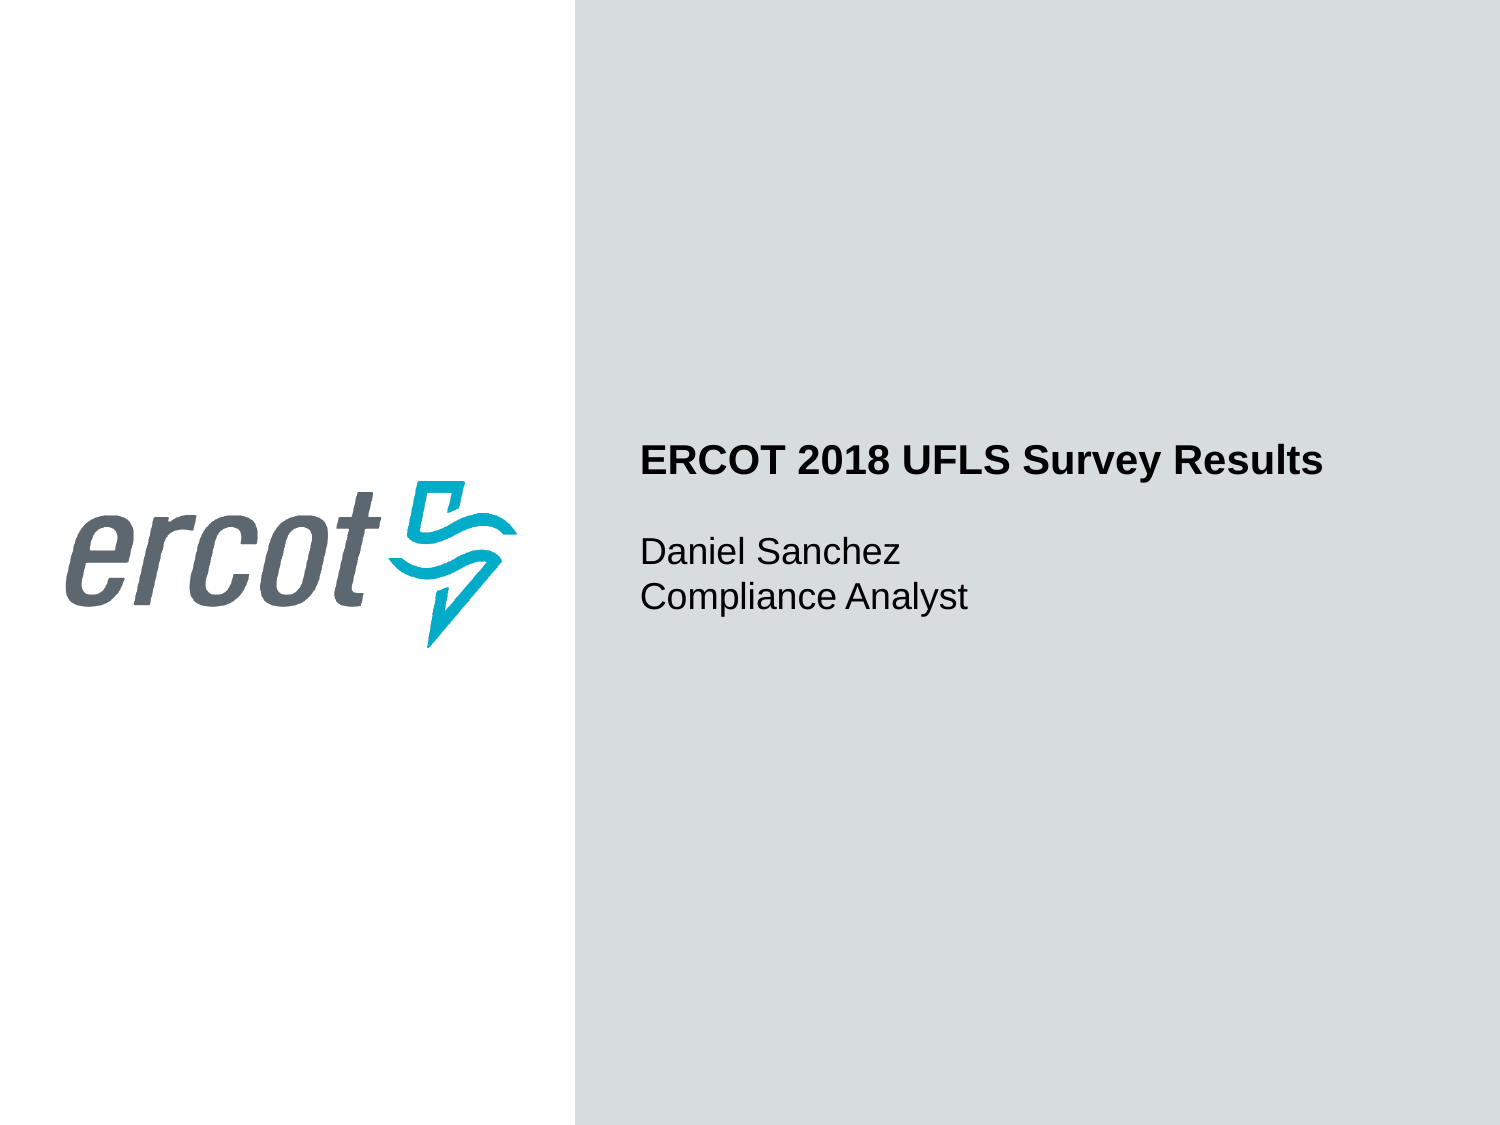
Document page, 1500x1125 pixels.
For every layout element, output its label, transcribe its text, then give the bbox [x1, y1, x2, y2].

picture [56, 471, 525, 654]
text_box ERCOT 2018 UFLS Survey Results Daniel Sanchez Compliance Analyst [624, 425, 1500, 670]
